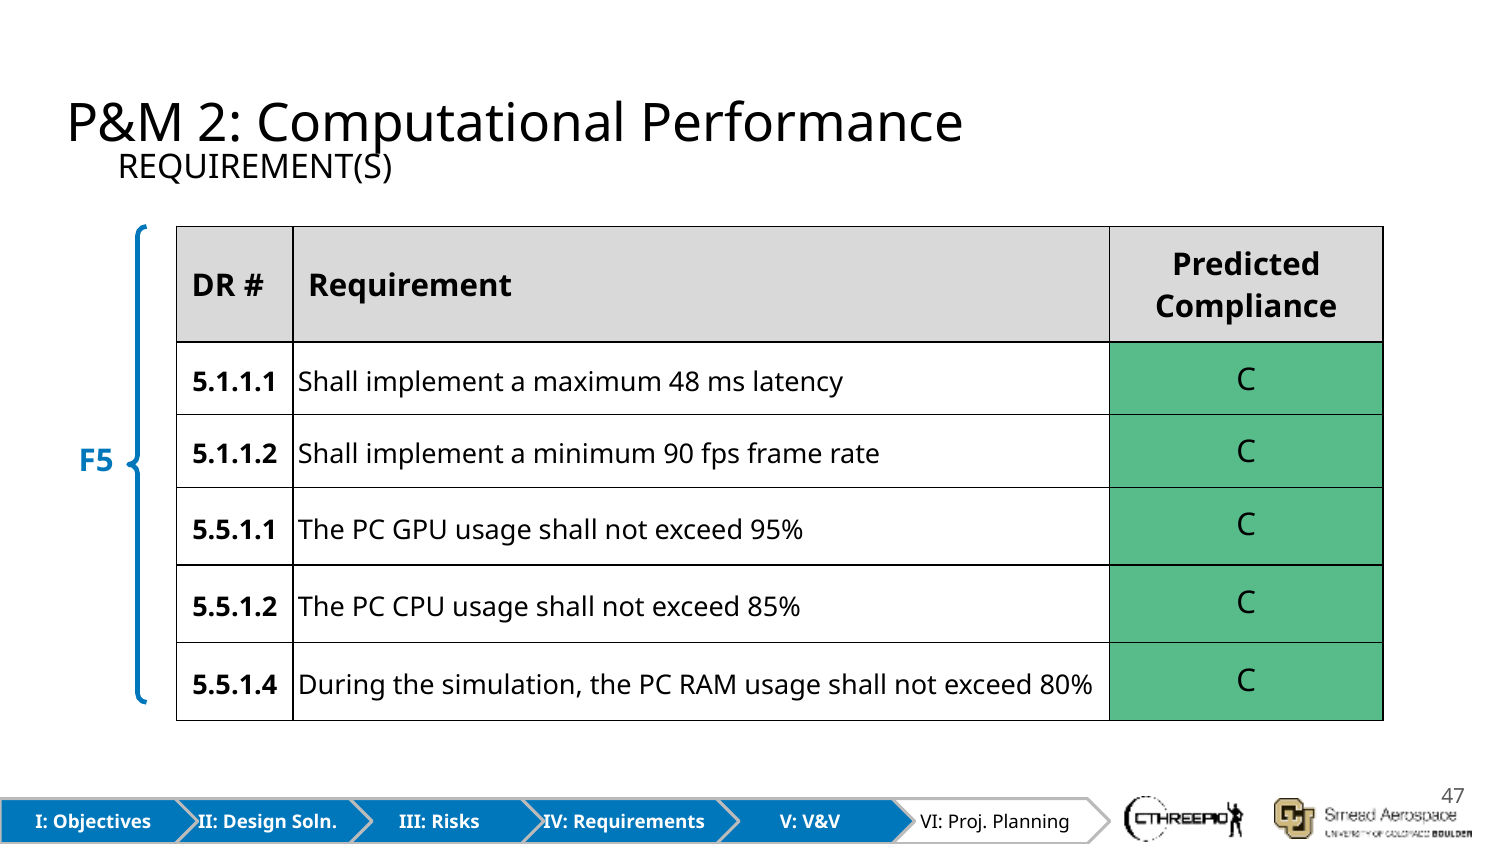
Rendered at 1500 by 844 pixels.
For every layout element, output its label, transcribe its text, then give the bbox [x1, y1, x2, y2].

table_cell The PC GPU usage shall not exceed 95% [294, 488, 1109, 564]
table_header Predicted Compliance [1110, 227, 1382, 341]
table_cell C [1110, 566, 1382, 642]
table_cell C [1110, 343, 1382, 414]
title P&M 2: Computational Performance [51, 72, 1449, 167]
text_box I: Objectives [0, 798, 198, 844]
table_cell C [1110, 643, 1382, 720]
text_box VI: Proj. Planning [893, 798, 1110, 844]
table_cell Shall implement a minimum 90 fps frame rate [294, 415, 1109, 487]
text_box IV: Requirements [522, 798, 740, 844]
table_cell C [1110, 488, 1382, 564]
table_cell 5.5.1.4 [177, 643, 292, 720]
picture [1123, 795, 1245, 842]
text_box III: Risks [350, 798, 544, 844]
slide_number 47 [1389, 764, 1480, 830]
table_cell 5.1.1.1 [177, 343, 292, 414]
table_cell 5.5.1.2 [177, 566, 292, 642]
table_cell 5.5.1.1 [177, 488, 292, 564]
table_cell C [1110, 415, 1382, 487]
title REQUIREMENT(S) [102, 130, 777, 201]
picture [1273, 798, 1472, 840]
table_cell Shall implement a maximum 48 ms latency [294, 343, 1109, 414]
text_box [137, 226, 147, 703]
text_box F5 [51, 425, 142, 493]
table_cell The PC CPU usage shall not exceed 85% [294, 566, 1109, 642]
text_box V: V&V [717, 798, 915, 844]
table_cell 5.1.1.2 [177, 415, 292, 487]
table_cell During the simulation, the PC RAM usage shall not exceed 80% [294, 643, 1109, 720]
table_header DR # [177, 227, 292, 341]
table_header Requirement [294, 227, 1109, 341]
text_box II: Design Soln. [176, 798, 372, 844]
